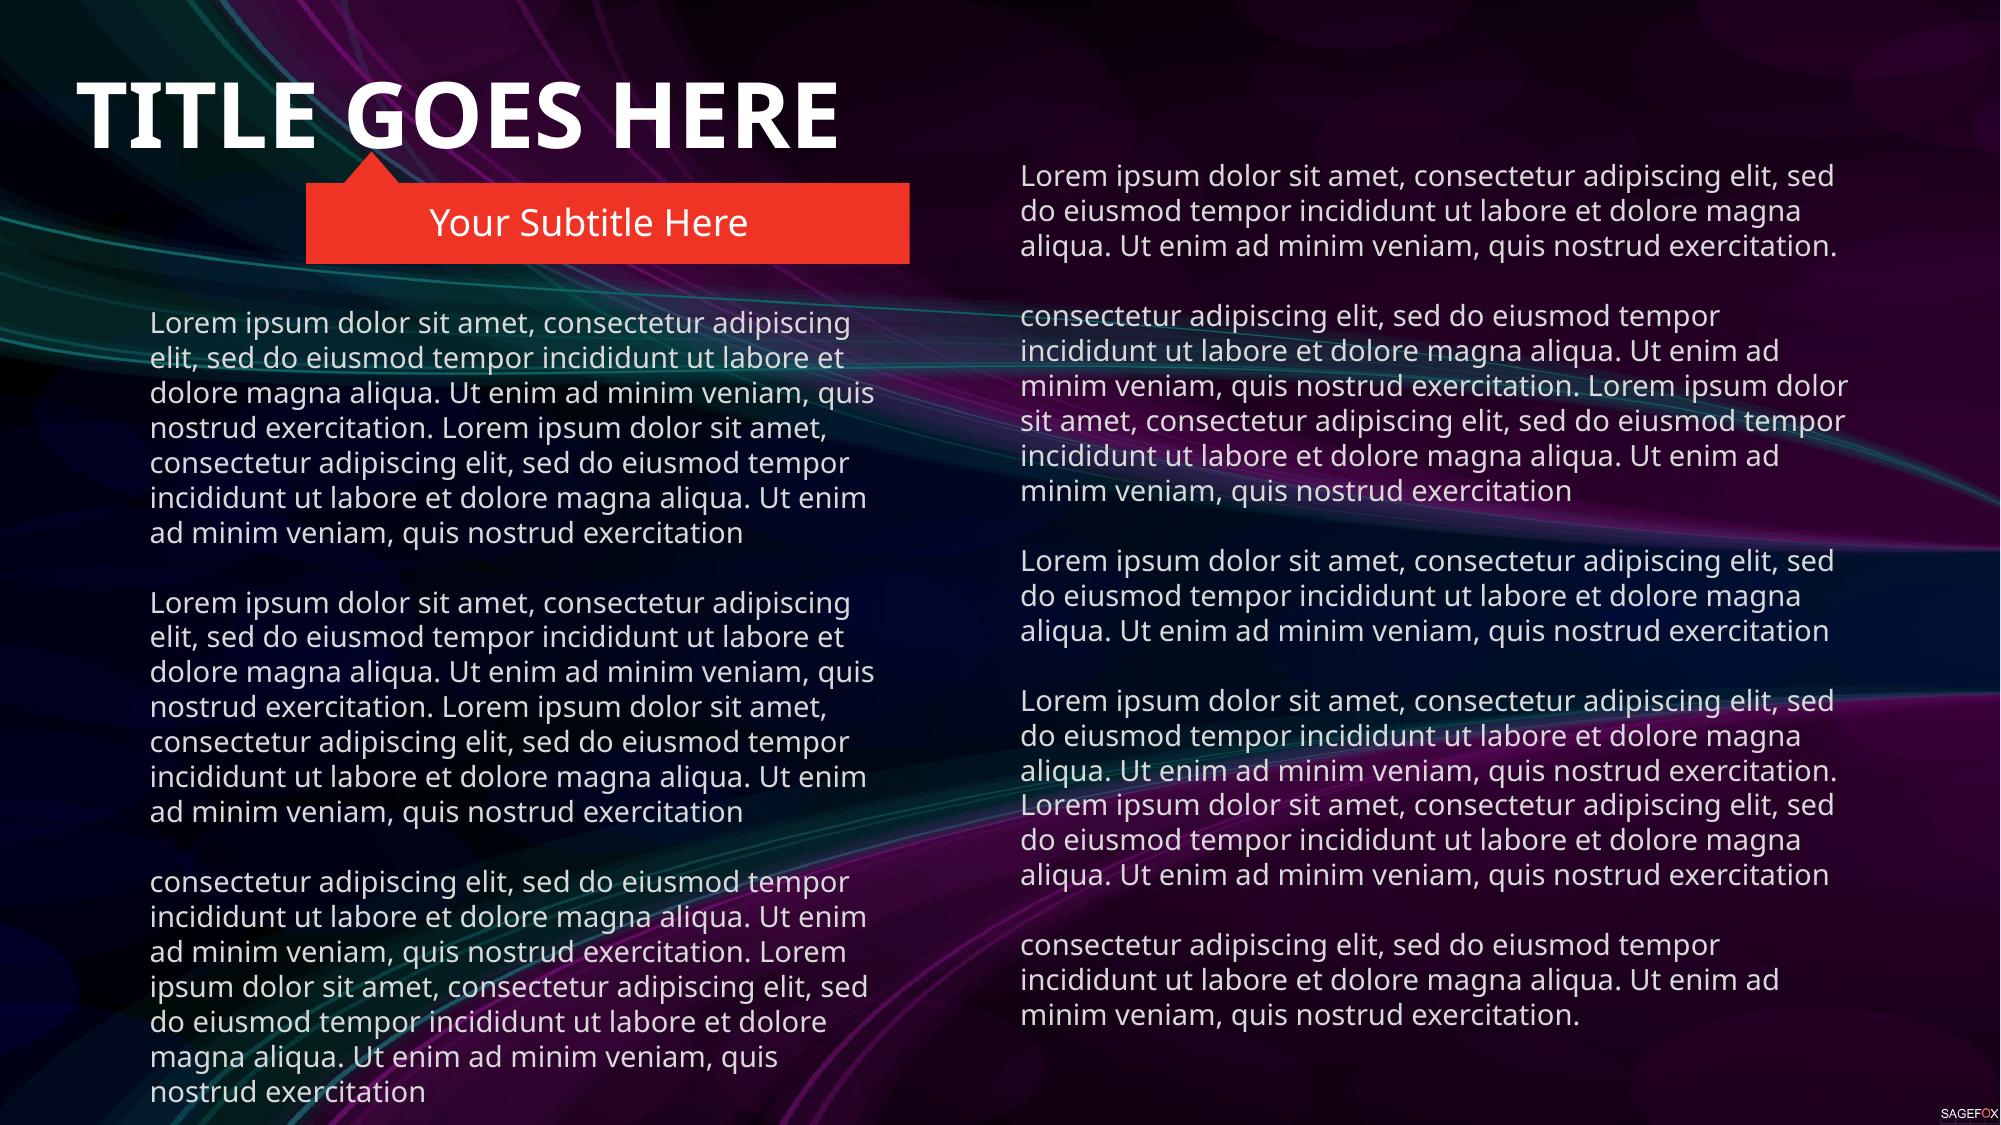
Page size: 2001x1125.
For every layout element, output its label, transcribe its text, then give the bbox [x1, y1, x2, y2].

picture [0, 0, 2001, 1125]
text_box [306, 151, 910, 264]
text_box Lorem ipsum dolor sit amet, consectetur adipiscing elit, sed do eiusmod tempor incididunt ut labore et dolore magna aliqua. Ut enim ad minim veniam, quis nostrud exercitation. consectetur adipiscing elit, sed do eiusmod tempor incididunt ut labore et dolore magna aliqua. Ut enim ad minim veniam, quis nostrud exercitation. Lorem ipsum dolor sit amet, consectetur adipiscing elit, sed do eiusmod tempor incididunt ut labore et dolore magna aliqua. Ut enim ad minim veniam, quis nostrud exercitation Lorem ipsum dolor sit amet, consectetur adipiscing elit, sed do eiusmod tempor incididunt ut labore et dolore magna aliqua. Ut enim ad minim veniam, quis nostrud exercitation Lorem ipsum dolor sit amet, consectetur adipiscing elit, sed do eiusmod tempor incididunt ut labore et dolore magna aliqua. Ut enim ad minim veniam, quis nostrud exercitation. Lorem ipsum dolor sit amet, consectetur adipiscing elit, sed do eiusmod tempor incididunt ut labore et dolore magna aliqua. Ut enim ad minim veniam, quis nostrud exercitation consectetur adipiscing elit, sed do eiusmod tempor incididunt ut labore et dolore magna aliqua. Ut enim ad minim veniam, quis nostrud exercitation. [1005, 150, 1876, 1039]
text_box TITLE GOES HERE [60, 49, 965, 175]
text_box Lorem ipsum dolor sit amet, consectetur adipiscing elit, sed do eiusmod tempor incididunt ut labore et dolore magna aliqua. Ut enim ad minim veniam, quis nostrud exercitation. Lorem ipsum dolor sit amet, consectetur adipiscing elit, sed do eiusmod tempor incididunt ut labore et dolore magna aliqua. Ut enim ad minim veniam, quis nostrud exercitation Lorem ipsum dolor sit amet, consectetur adipiscing elit, sed do eiusmod tempor incididunt ut labore et dolore magna aliqua. Ut enim ad minim veniam, quis nostrud exercitation. Lorem ipsum dolor sit amet, consectetur adipiscing elit, sed do eiusmod tempor incididunt ut labore et dolore magna aliqua. Ut enim ad minim veniam, quis nostrud exercitation consectetur adipiscing elit, sed do eiusmod tempor incididunt ut labore et dolore magna aliqua. Ut enim ad minim veniam, quis nostrud exercitation. Lorem ipsum dolor sit amet, consectetur adipiscing elit, sed do eiusmod tempor incididunt ut labore et dolore magna aliqua. Ut enim ad minim veniam, quis nostrud exercitation [134, 296, 897, 1125]
